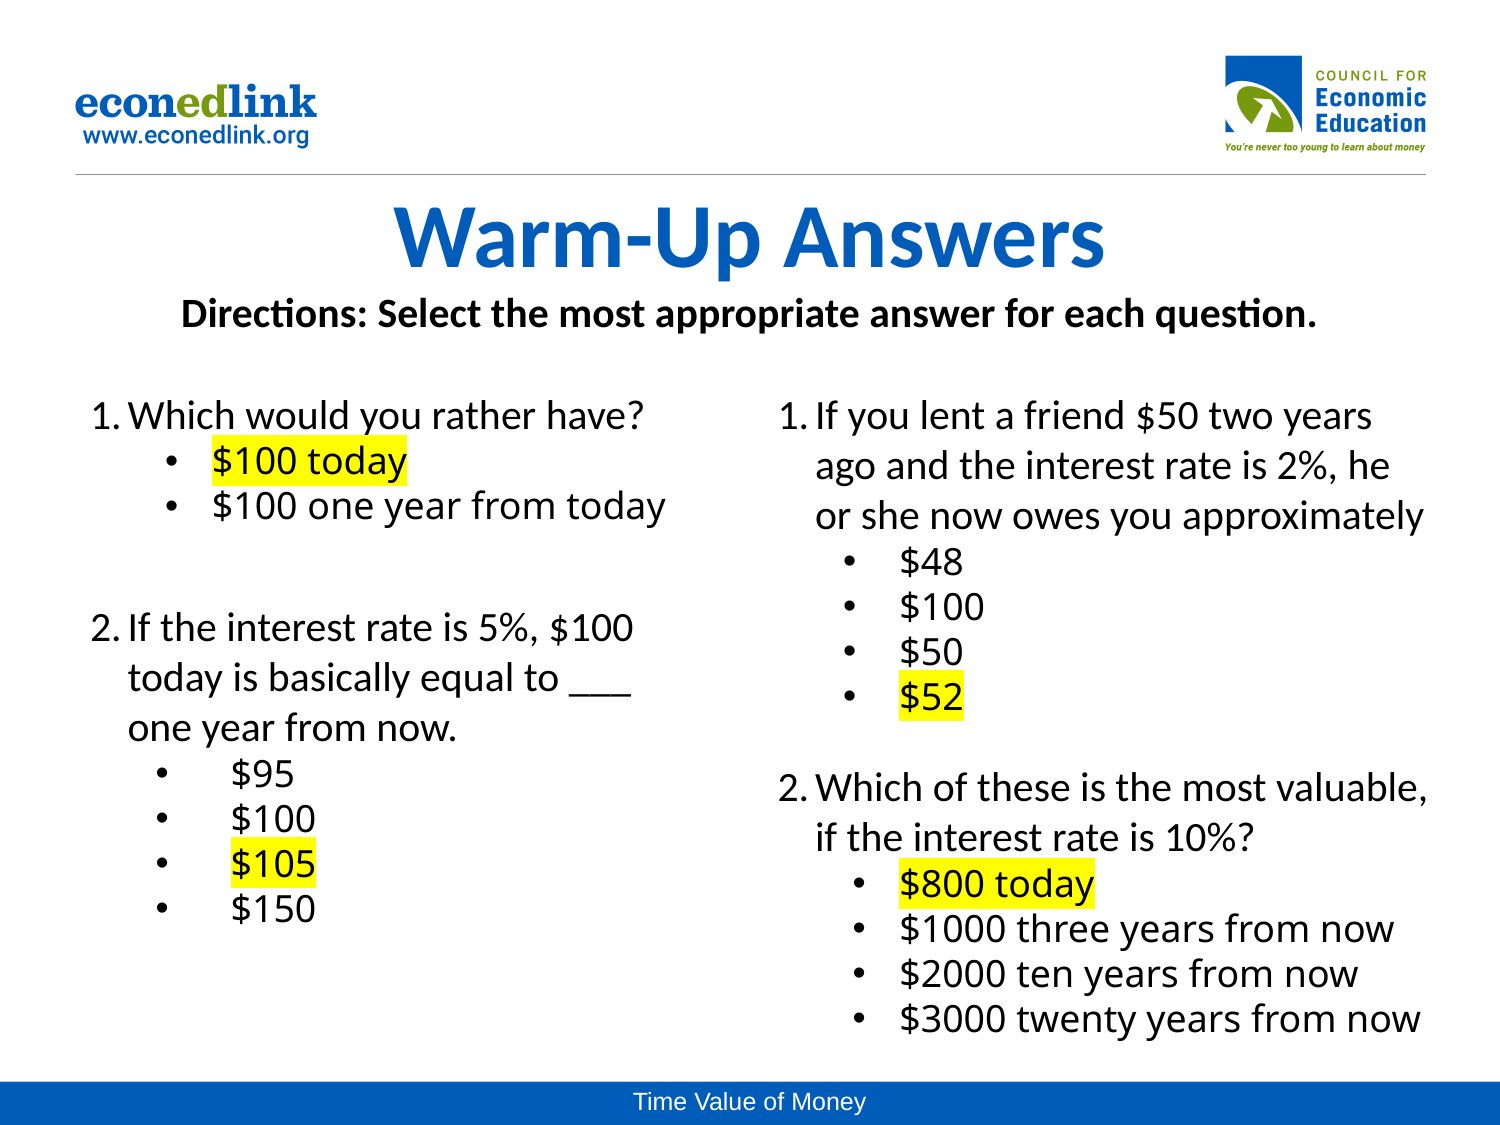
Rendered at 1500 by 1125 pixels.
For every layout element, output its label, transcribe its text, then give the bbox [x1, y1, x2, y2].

title Warm-Up Answers Directions: Select the most appropriate answer for each question. [74, 162, 1426, 351]
picture [0, 0, 1500, 1125]
text_box If you lent a friend $50 two years ago and the interest rate is 2%, he or she now owes you approximately $48 $100 $50 $52 Which of these is the most valuable, if the interest rate is 10%? $800 today $1000 three years from now $2000 ten years from now $3000 twenty years from now [762, 380, 1450, 1000]
list Which would you rather have? $100 today $100 one year from today If the interest rate is 5%, $100 today is basically equal to ___ one year from now. $95 $100 $105 $150 [74, 379, 713, 1001]
